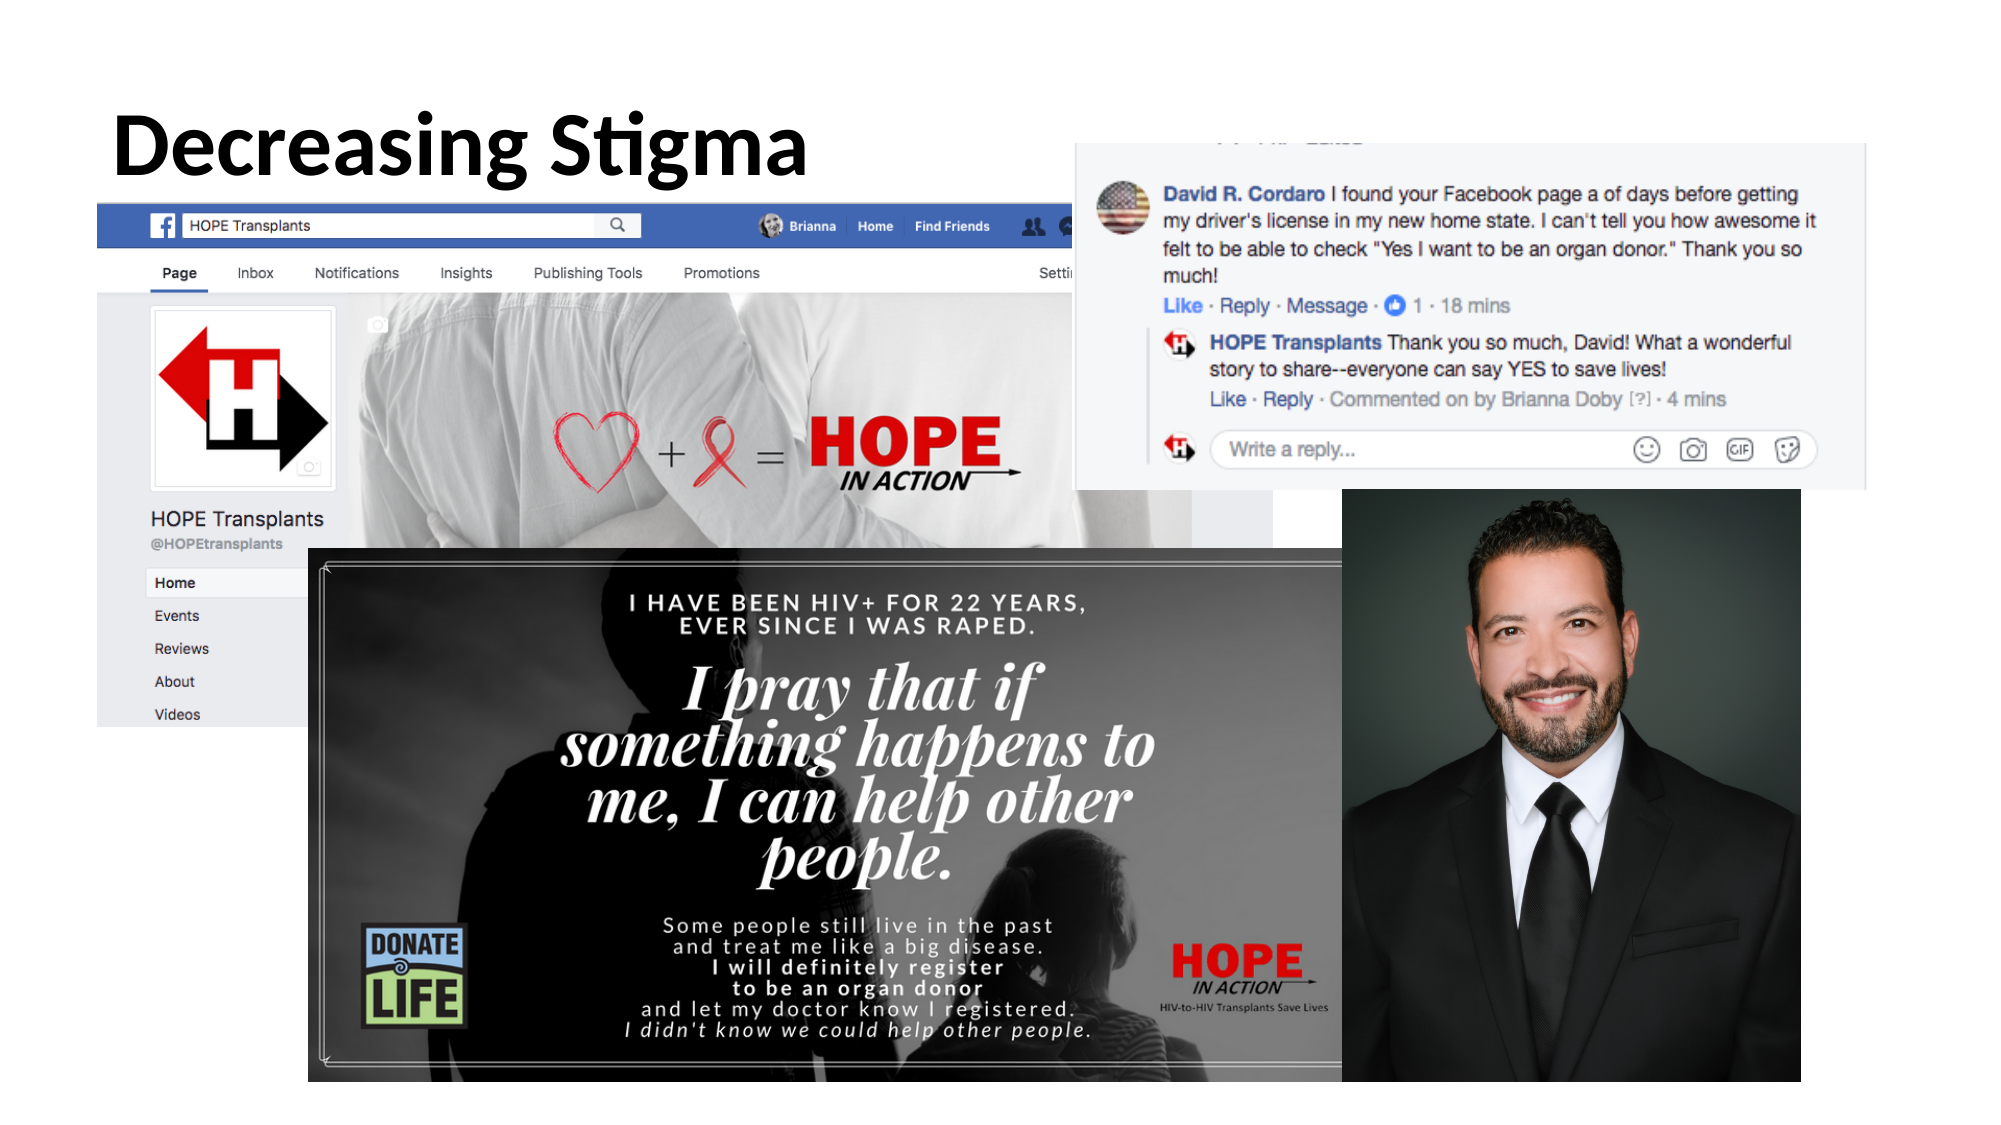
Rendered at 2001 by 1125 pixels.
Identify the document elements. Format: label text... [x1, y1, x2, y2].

title Decreasing Stigma [97, 45, 1898, 233]
picture [97, 143, 1870, 1083]
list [307, 547, 1336, 1083]
